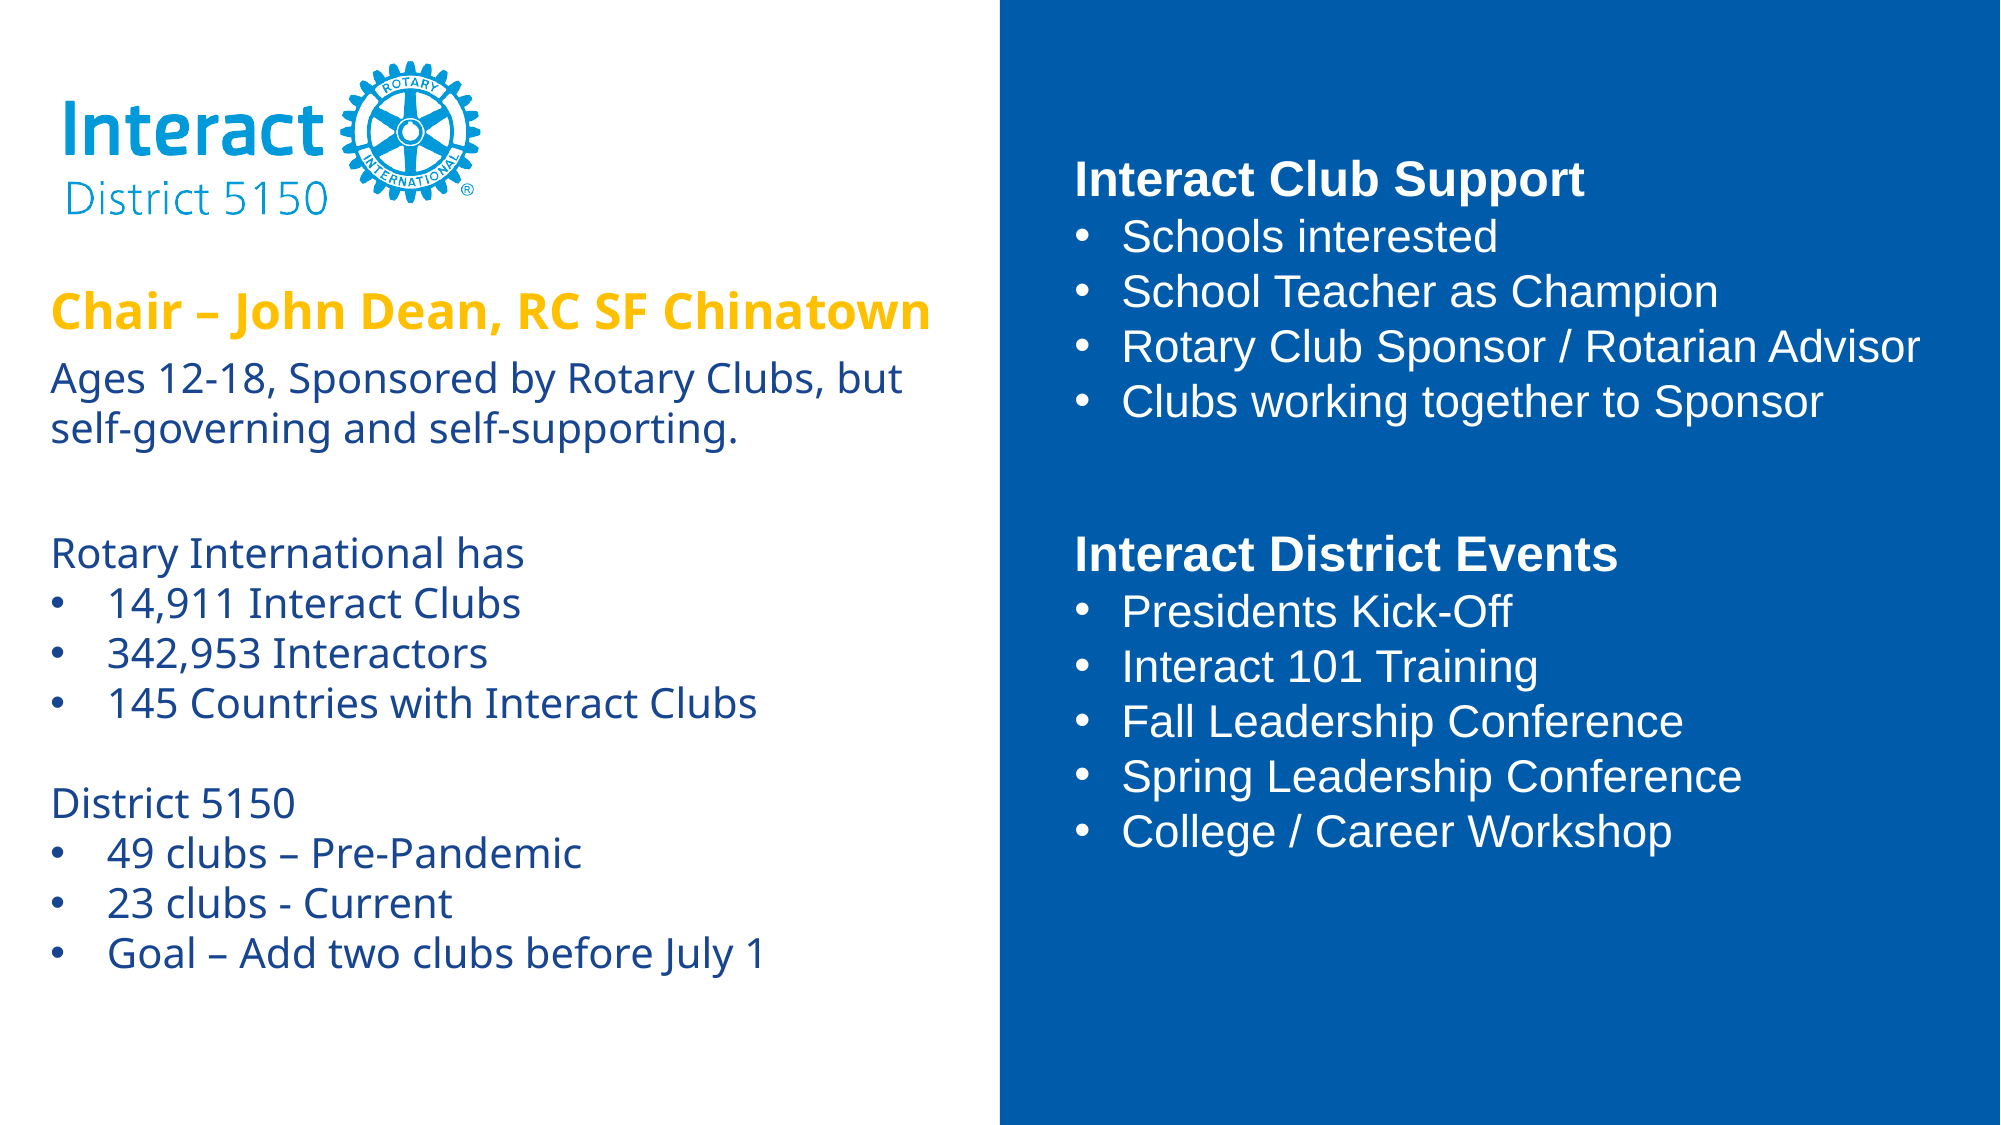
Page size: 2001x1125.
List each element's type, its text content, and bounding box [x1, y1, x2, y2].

text_box Interact Club Support Schools interested School Teacher as Champion Rotary Club Sponsor / Rotarian Advisor Clubs working together to Sponsor Interact District Events Presidents Kick-Off Interact 101 Training Fall Leadership Conference Spring Leadership Conference College / Career Workshop [1059, 139, 1980, 864]
text_box Chair – John Dean, RC SF Chinatown Ages 12-18, Sponsored by Rotary Clubs, but self-governing and self-supporting. Rotary International has 14,911 Interact Clubs 342,953 Interactors 145 Countries with Interact Clubs District 5150 49 clubs – Pre-Pandemic 23 clubs - Current Goal – Add two clubs before July 1 [35, 271, 1020, 985]
picture [56, 52, 488, 227]
